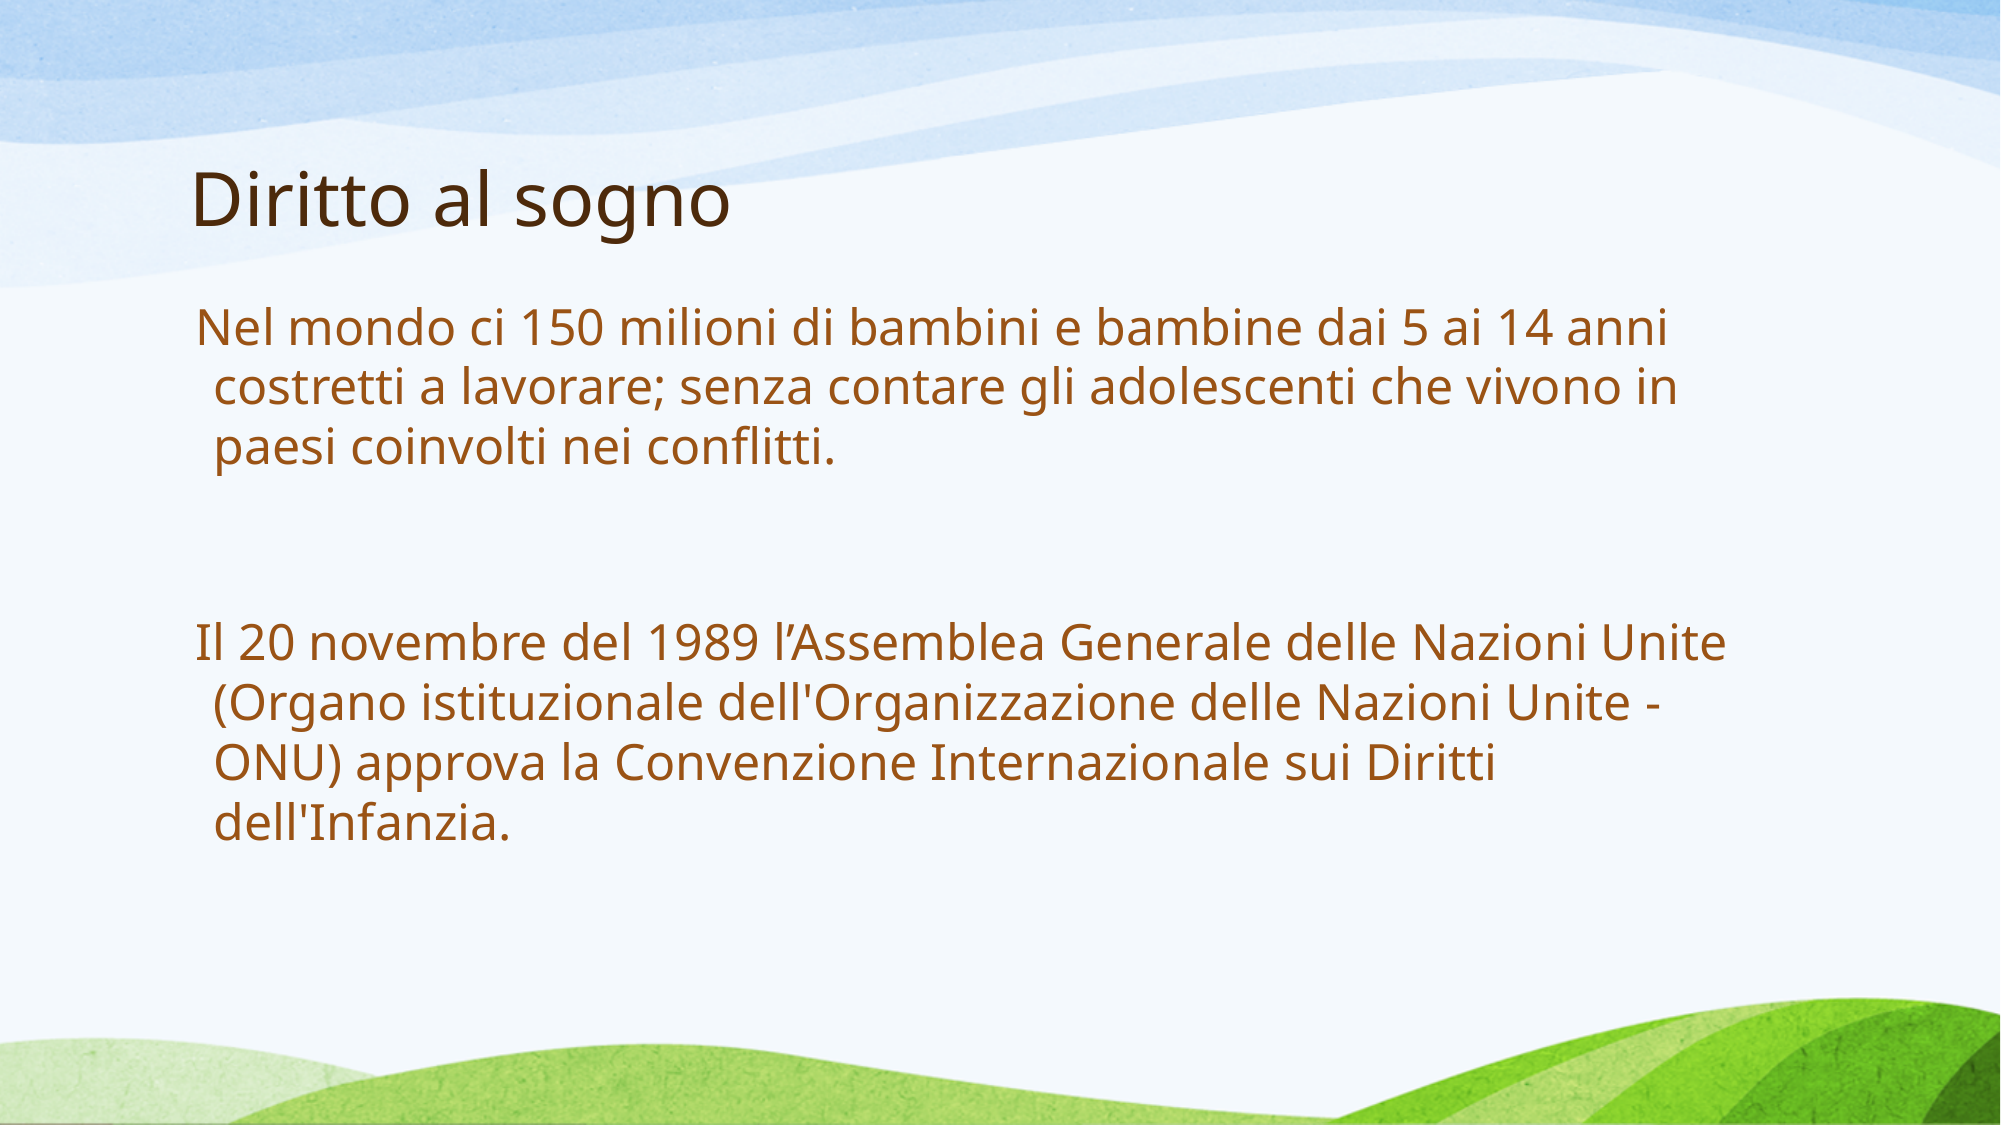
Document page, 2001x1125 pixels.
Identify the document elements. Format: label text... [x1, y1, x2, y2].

list Nel mondo ci 150 milioni di bambini e bambine dai 5 ai 14 anni costretti a lavorare; senza contare gli adolescenti che vivono in paesi coinvolti nei conflitti. Il 20 novembre del 1989 l’Assemblea Generale delle Nazioni Unite (Organo istituzionale dell'Organizzazione delle Nazioni Unite - ONU) approva la Convenzione Internazionale sui Diritti dell'Infanzia. [141, 287, 1792, 982]
title Diritto al sogno [174, 50, 1825, 250]
picture [0, 0, 2001, 1125]
